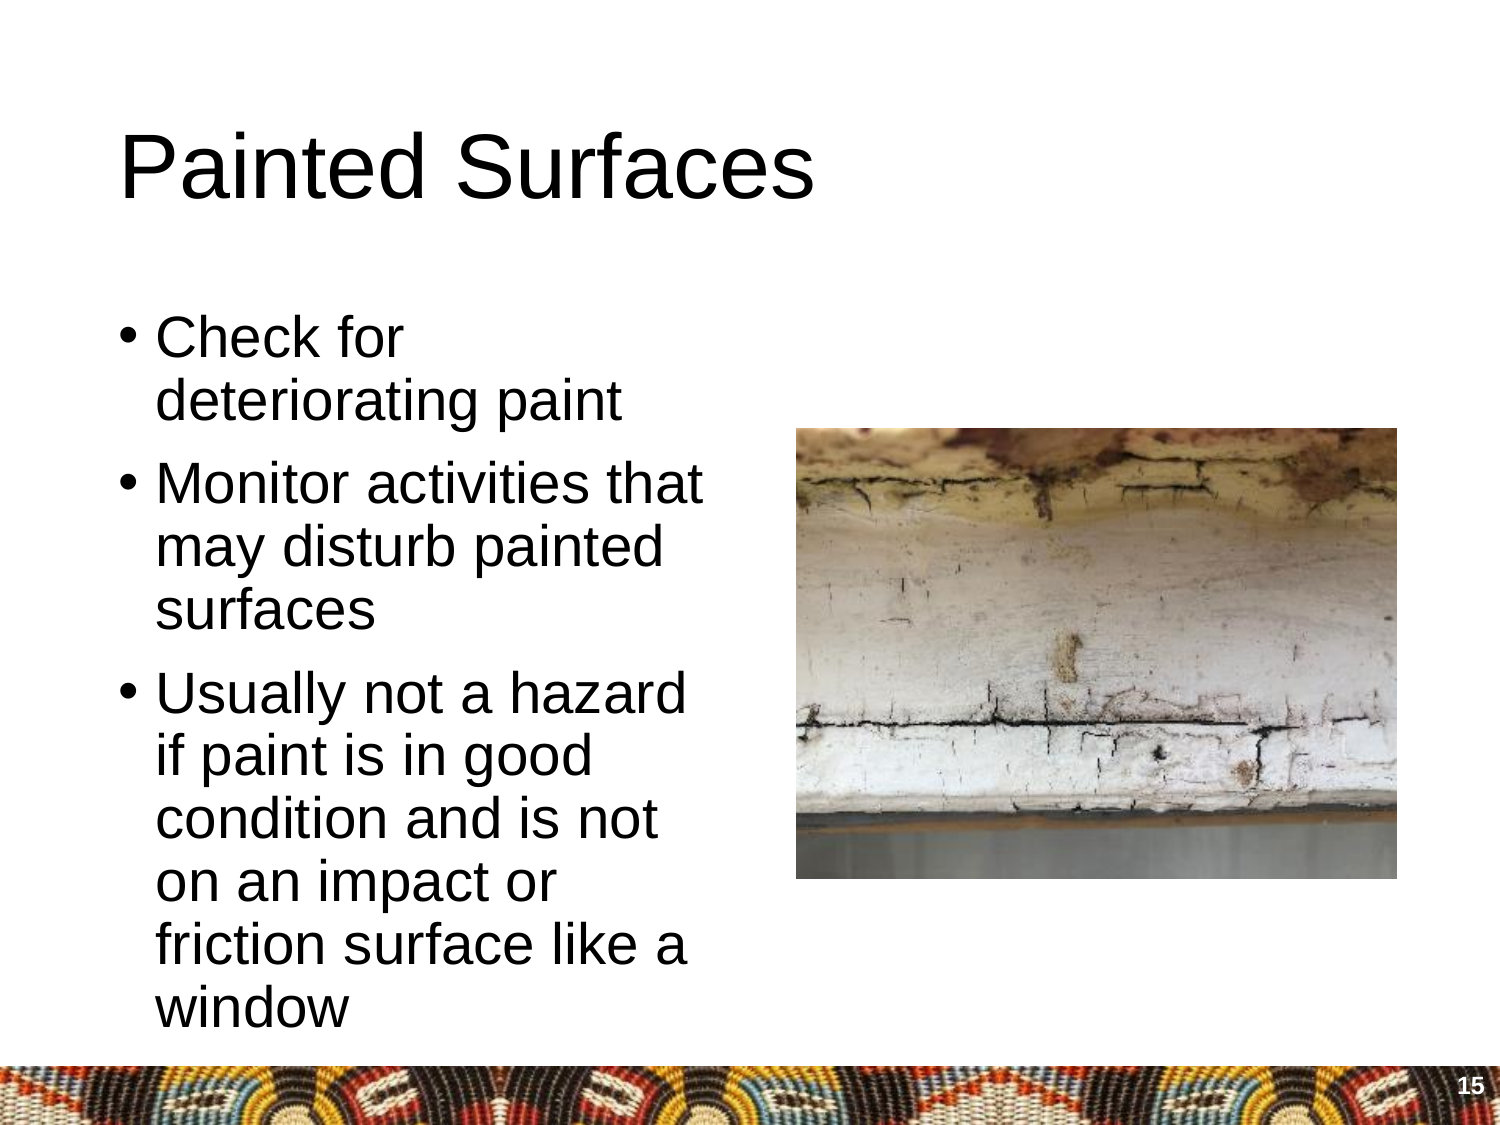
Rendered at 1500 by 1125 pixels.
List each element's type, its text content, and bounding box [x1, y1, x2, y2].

title Painted Surfaces [103, 59, 1397, 278]
slide_number 15 [1162, 1054, 1500, 1115]
list Check for deteriorating paint Monitor activities that may disturb painted surfaces Usually not a hazard if paint is in good condition and is not on an impact or friction surface like a window [103, 299, 744, 1066]
picture [796, 428, 1397, 879]
picture [0, 1066, 1500, 1125]
